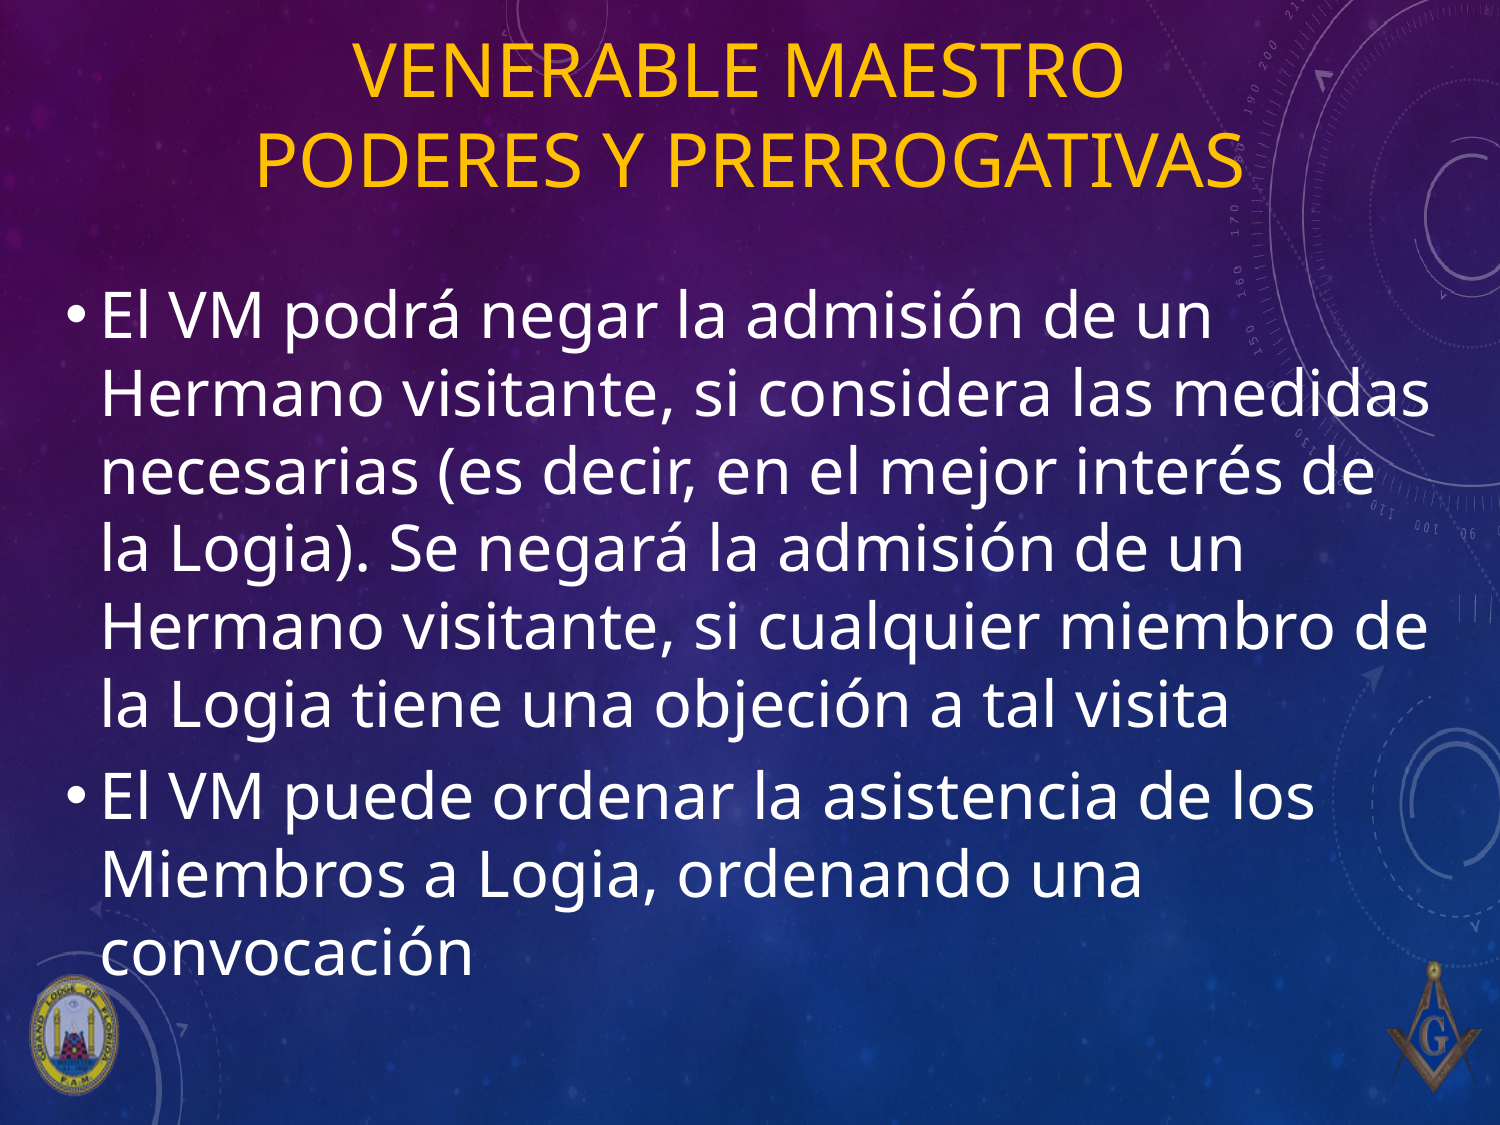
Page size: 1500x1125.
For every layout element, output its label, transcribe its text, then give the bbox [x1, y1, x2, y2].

picture [0, 0, 1500, 1125]
title venerable Maestro poderes y prerrogativas [50, 12, 1450, 213]
list El VM podrá negar la admisión de un Hermano visitante, si considera las medidas necesarias (es decir, en el mejor interés de la Logia). Se negará la admisión de un Hermano visitante, si cualquier miembro de la Logia tiene una objeción a tal visita El VM puede ordenar la asistencia de los Miembros a Logia, ordenando una convocación [50, 262, 1463, 1000]
